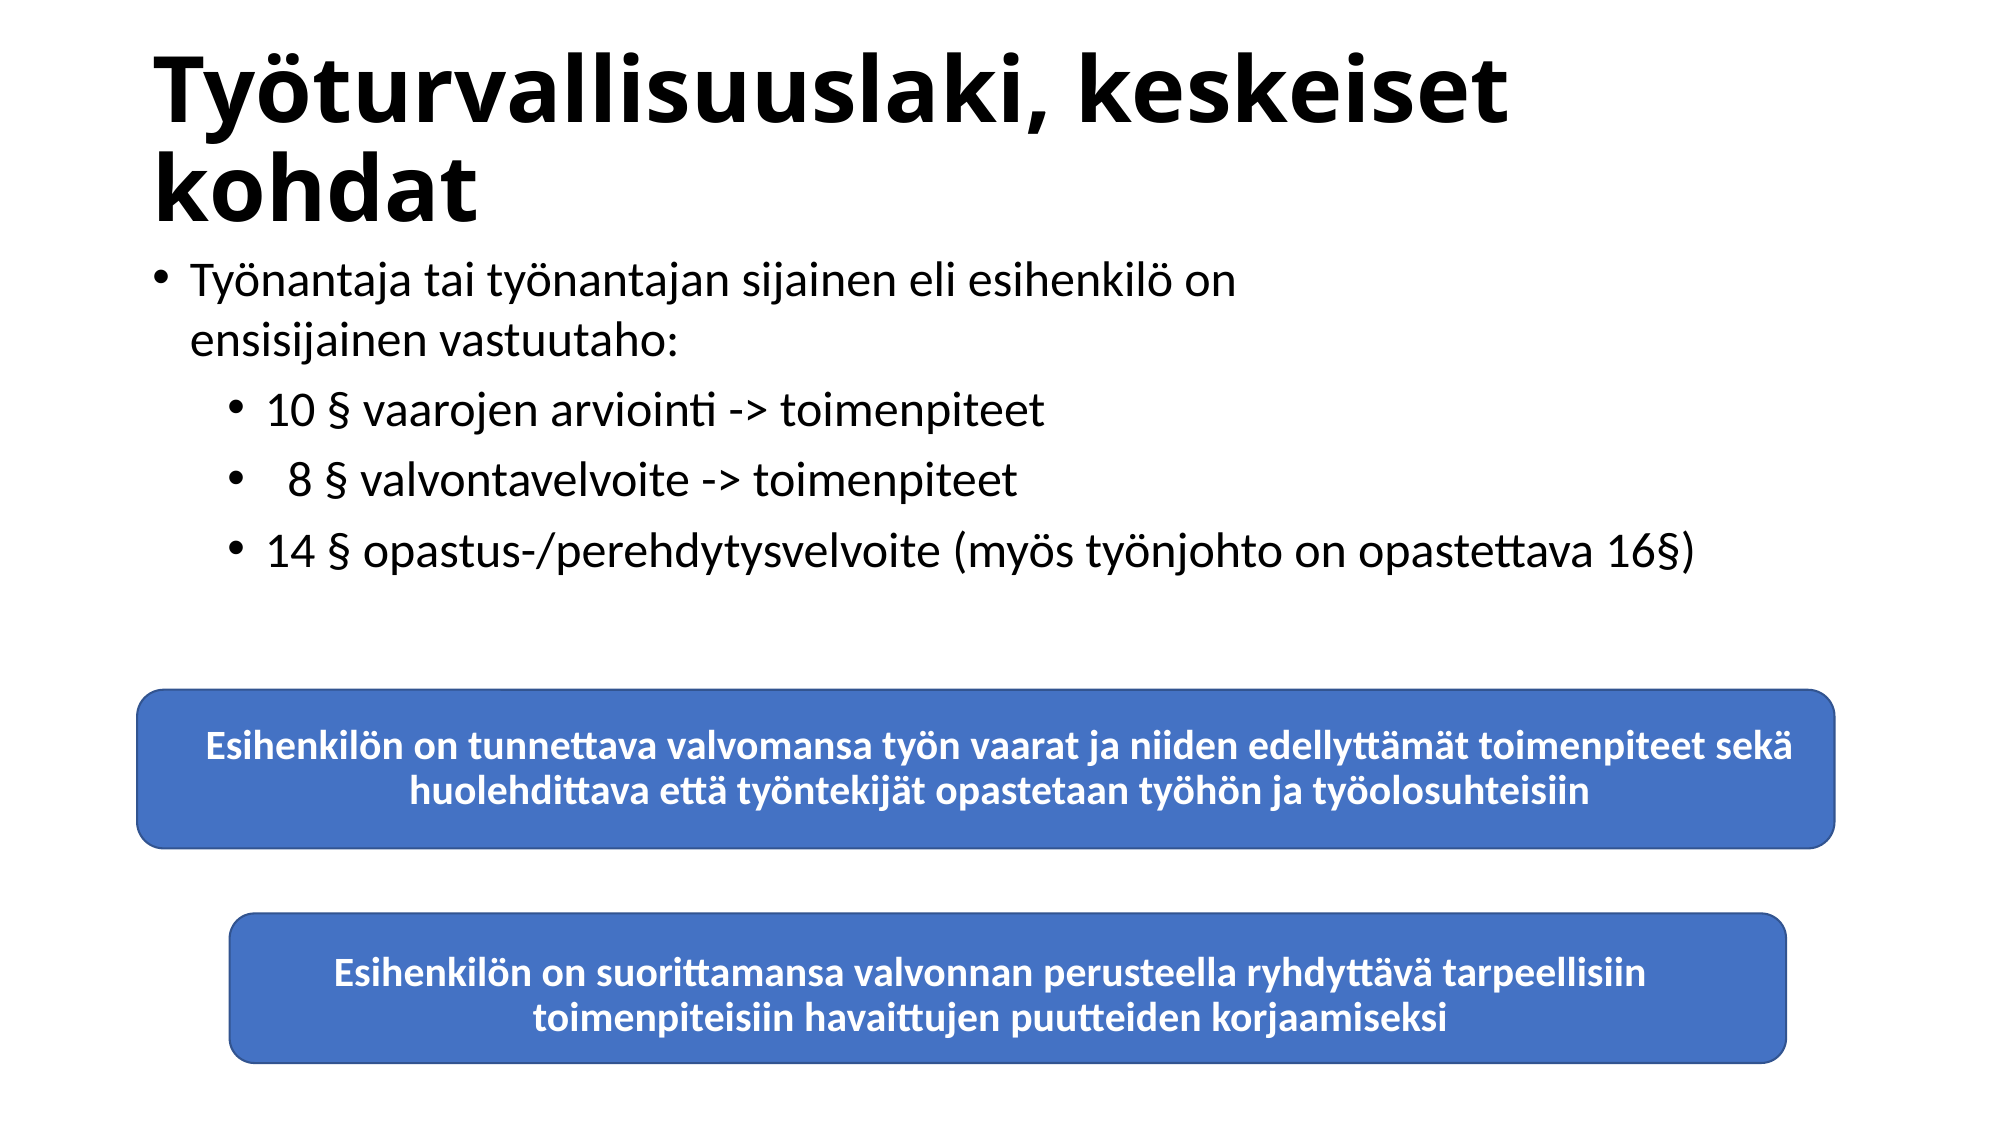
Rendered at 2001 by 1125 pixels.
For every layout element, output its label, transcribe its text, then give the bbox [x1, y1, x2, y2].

list Työnantaja tai työnantajan sijainen eli esihenkilö on ensisijainen vastuutaho: 10 § vaarojen arviointi -> toimenpiteet 8 § valvontavelvoite -> toimenpiteet 14 § opastus-/perehdytysvelvoite (myös työnjohto on opastettava 16§) [137, 238, 1968, 921]
list Esihenkilön on tunnettava valvomansa työn vaarat ja niiden edellyttämät toimenpiteet sekä huolehdittava että työntekijät opastetaan työhön ja työolosuhteisiin [137, 716, 1863, 951]
title Työturvallisuuslaki, keskeiset kohdat [137, 59, 1863, 224]
text_box Esihenkilön on suorittamansa valvonnan perusteella ryhdyttävä tarpeellisiin toimenpiteisiin havaittujen puutteiden korjaamiseksi [195, 871, 1787, 1062]
